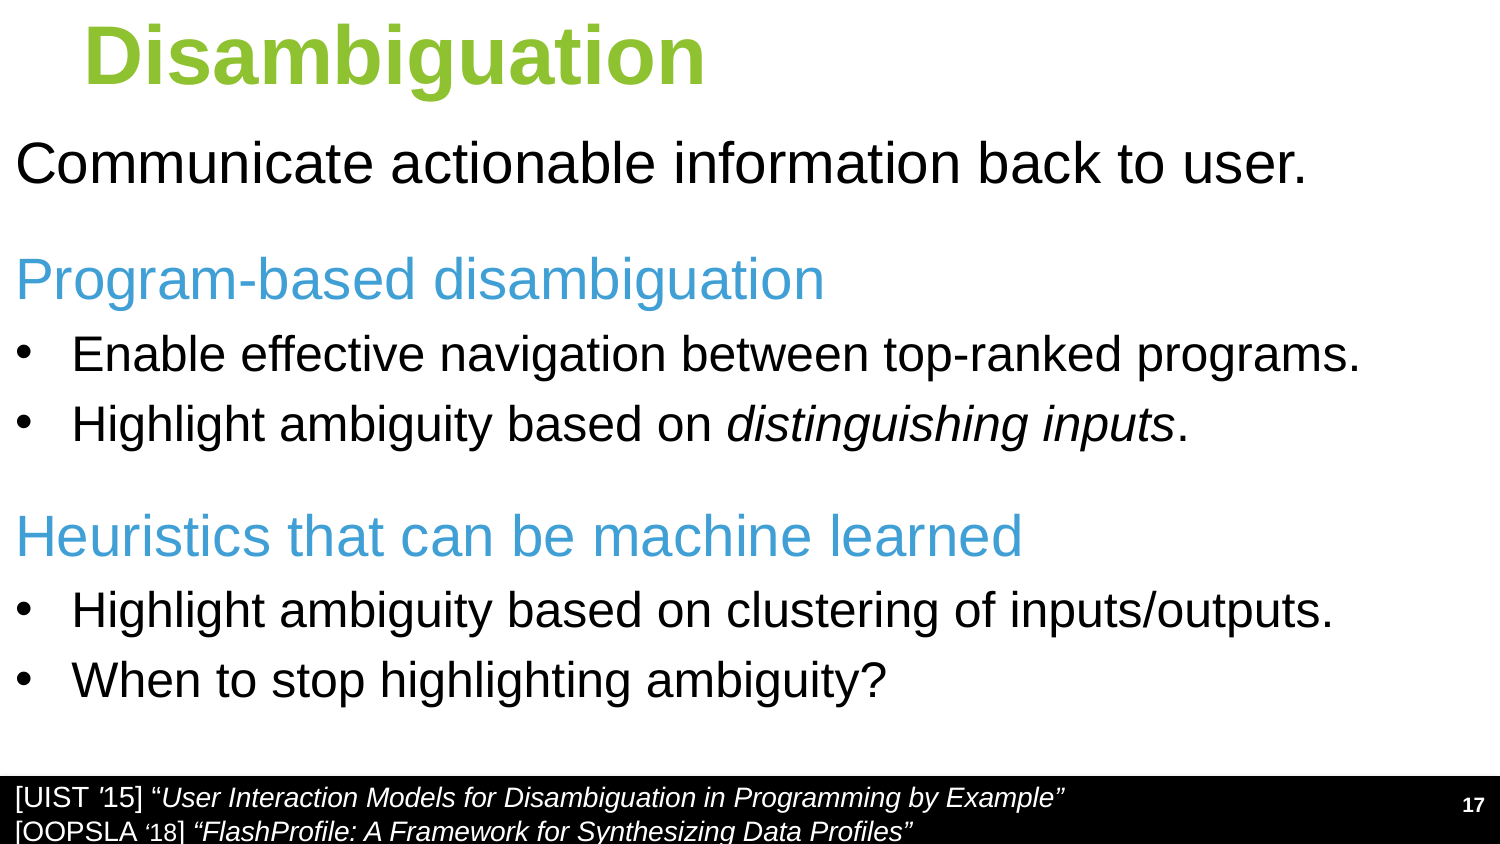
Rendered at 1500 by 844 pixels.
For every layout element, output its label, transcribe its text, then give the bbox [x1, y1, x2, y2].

list Communicate actionable information back to user. Program-based disambiguation Enable effective navigation between top-ranked programs. Highlight ambiguity based on distinguishing inputs. Heuristics that can be machine learned Highlight ambiguity based on clustering of inputs/outputs. When to stop highlighting ambiguity? [0, 117, 1461, 743]
text_box [UIST '15] “User Interaction Models for Disambiguation in Programming by Example” [OOPSLA ‘18] “FlashProfile: A Framework for Synthesizing Data Profiles” [0, 771, 1133, 844]
slide_number 17 [1441, 783, 1500, 837]
title Disambiguation [68, 0, 1419, 117]
